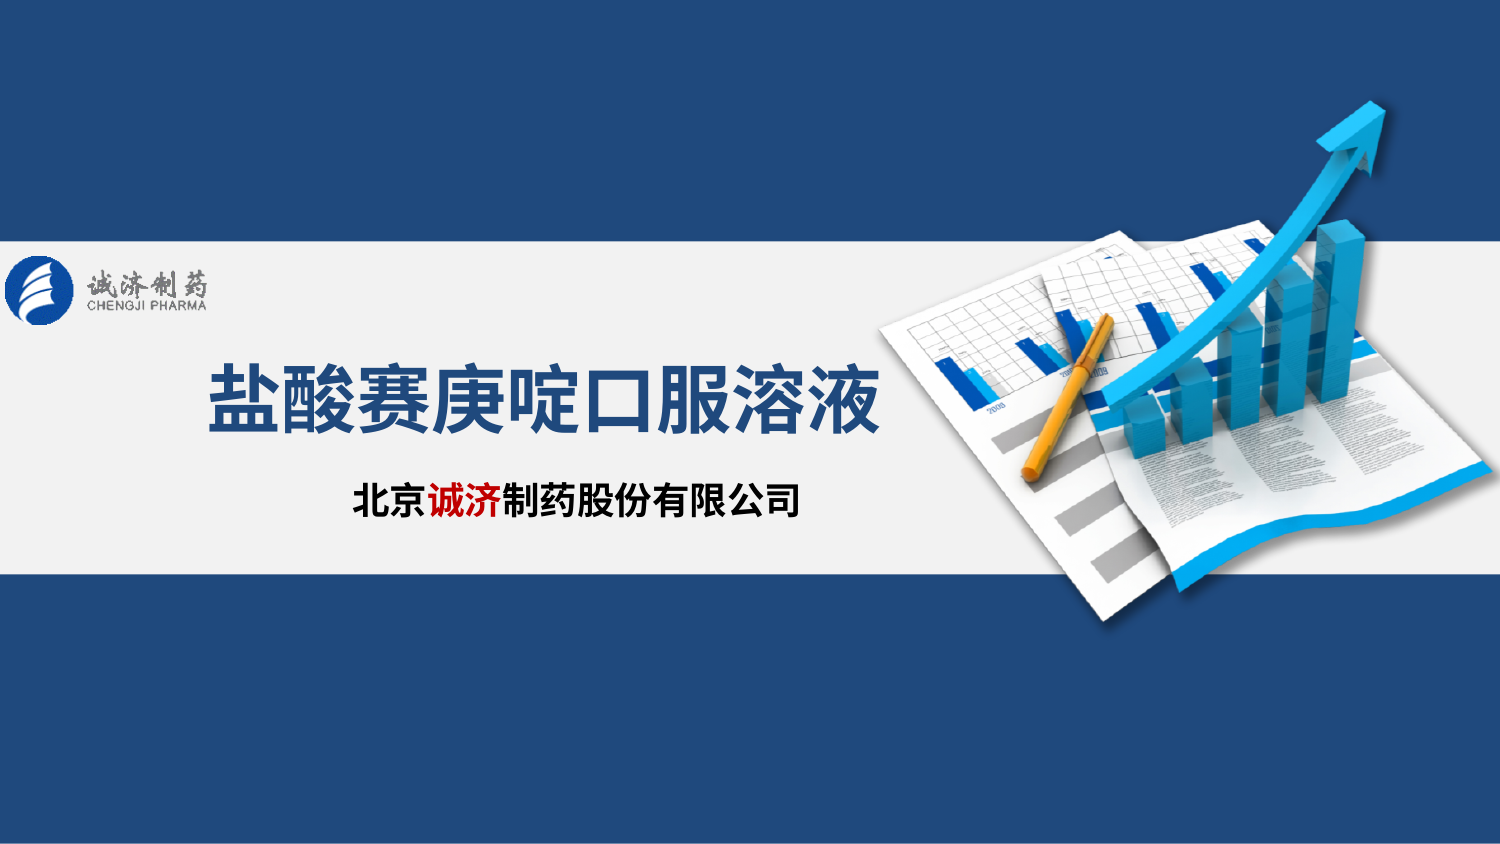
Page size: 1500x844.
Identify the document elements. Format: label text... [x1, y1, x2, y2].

text_box 盐酸赛庚啶口服溶液 [159, 327, 861, 451]
picture [5, 256, 212, 325]
text_box [0, 0, 1500, 239]
text_box [0, 239, 861, 327]
picture [869, 90, 1500, 630]
text_box 北京诚济制药股份有限公司 [336, 469, 818, 530]
text_box [0, 577, 1500, 844]
text_box [0, 326, 861, 577]
